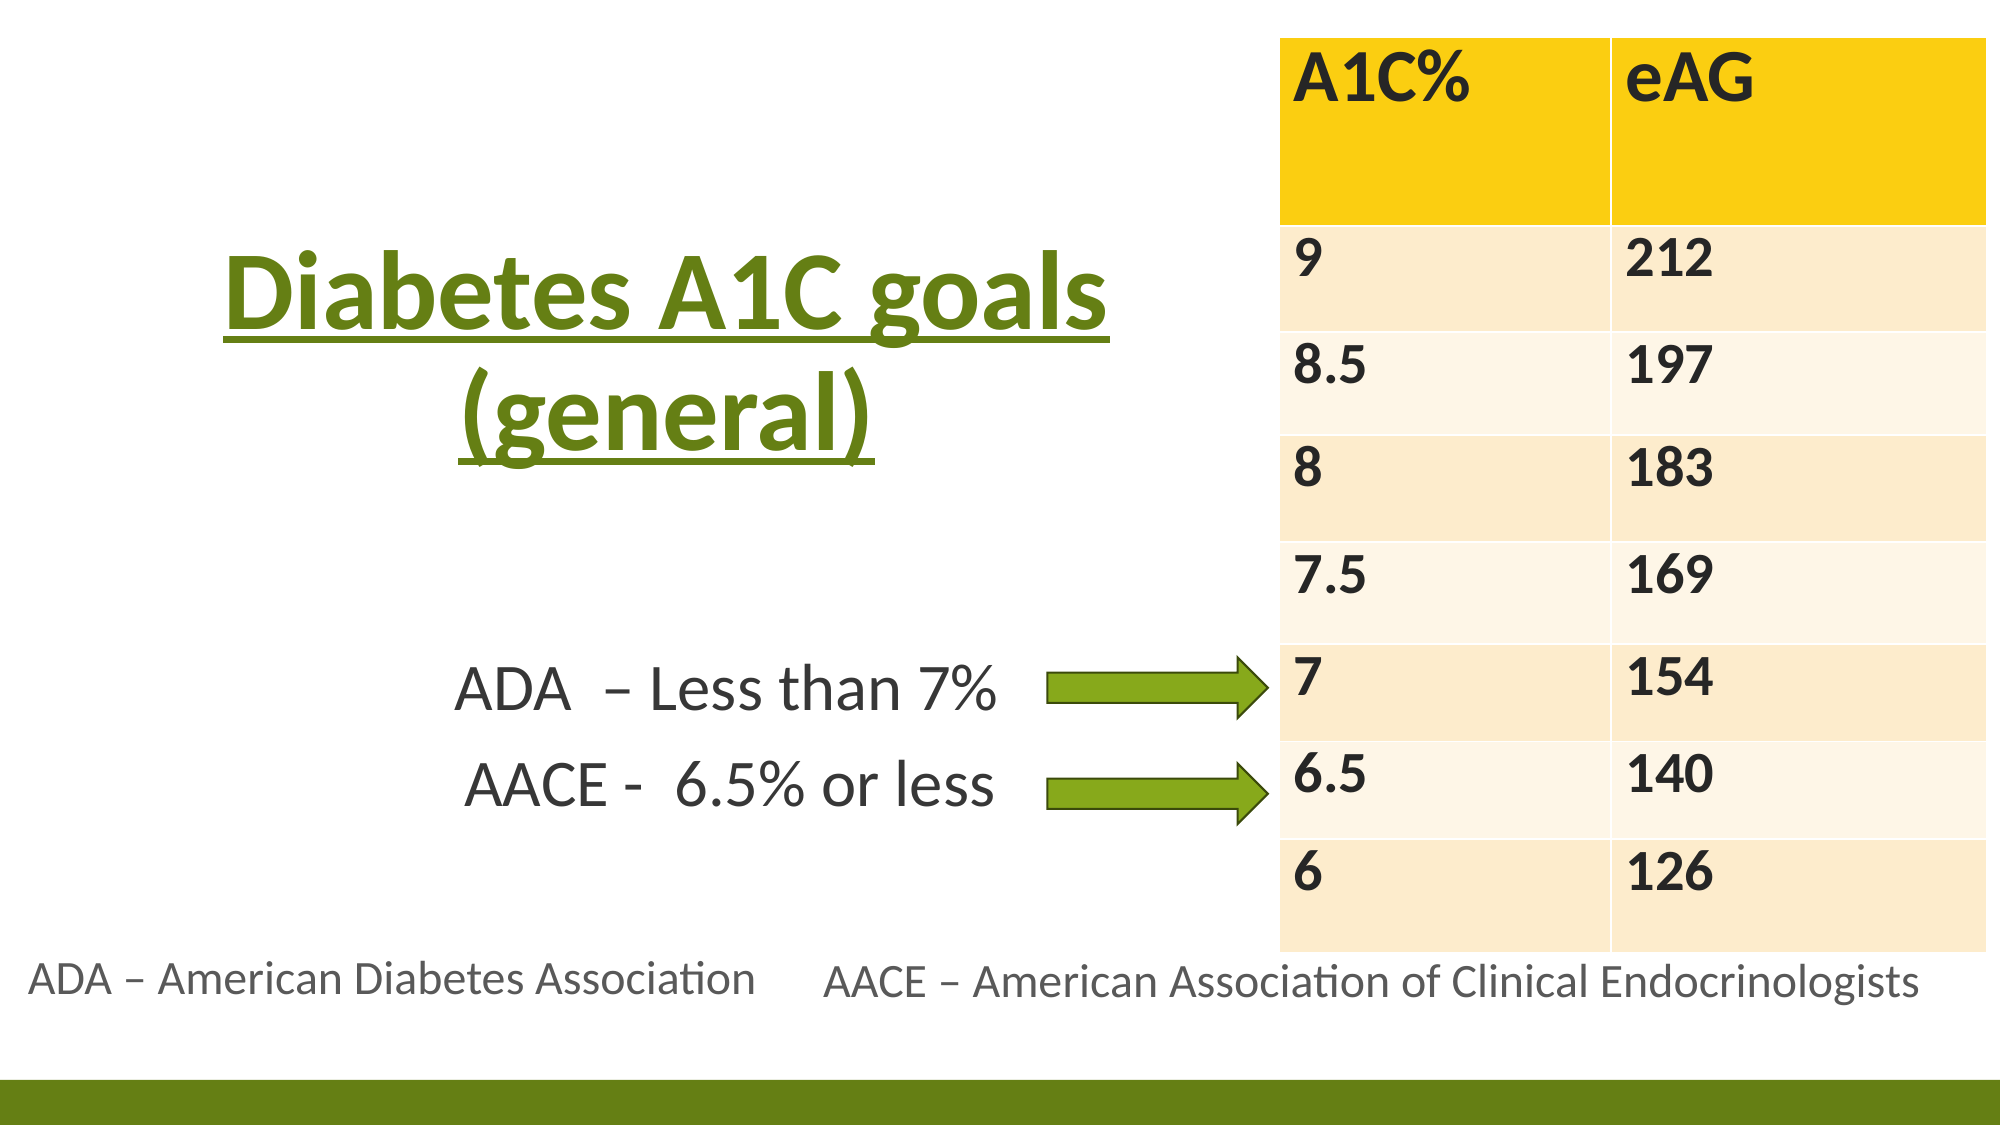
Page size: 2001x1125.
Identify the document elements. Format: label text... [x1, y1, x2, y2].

text_box ADA – Less than 7% [439, 636, 1086, 732]
table_cell 6.5 [1280, 742, 1610, 838]
table_header eAG [1612, 38, 1986, 225]
table_cell 169 [1612, 543, 1986, 643]
text_box [1046, 760, 1270, 827]
text_box [1046, 654, 1270, 721]
table_cell 7.5 [1280, 543, 1610, 643]
table_cell 154 [1612, 645, 1986, 741]
table_cell 212 [1612, 227, 1986, 331]
table_cell 9 [1280, 227, 1610, 331]
table_cell 140 [1612, 742, 1986, 838]
table_header A1C% [1280, 38, 1610, 225]
text_box AACE – American Association of Clinical Endocrinologists [808, 941, 1987, 1014]
table_cell 126 [1612, 840, 1986, 941]
text_box ADA – American Diabetes Association [13, 939, 1040, 1012]
title Diabetes A1C goals (general) [54, 345, 1279, 563]
table_cell 6 [1280, 840, 1610, 941]
table_cell 8.5 [1280, 333, 1610, 434]
table_cell 7 [1280, 645, 1610, 741]
text_box AACE - 6.5% or less [449, 732, 1053, 828]
table_cell 183 [1612, 436, 1986, 541]
table_cell 197 [1612, 333, 1986, 434]
table_cell 8 [1280, 436, 1610, 541]
